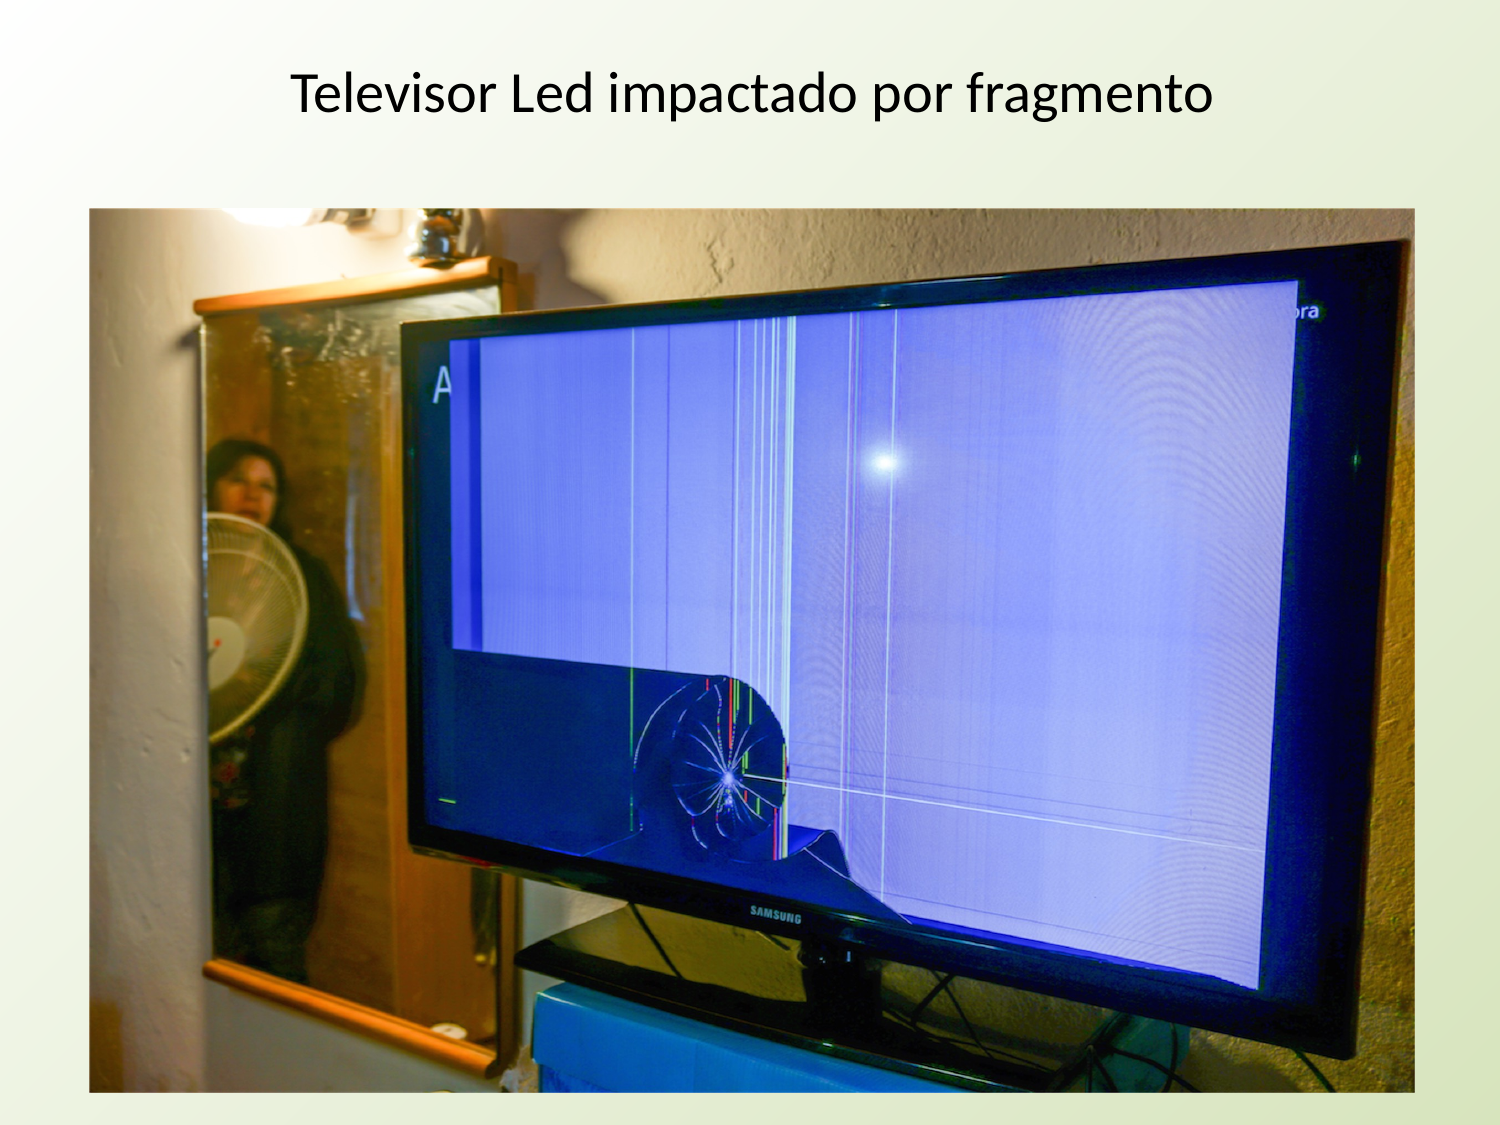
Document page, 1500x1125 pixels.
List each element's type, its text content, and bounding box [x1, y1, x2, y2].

title Televisor Led impactado por fragmento [2, 0, 1500, 183]
picture [89, 208, 1416, 1093]
